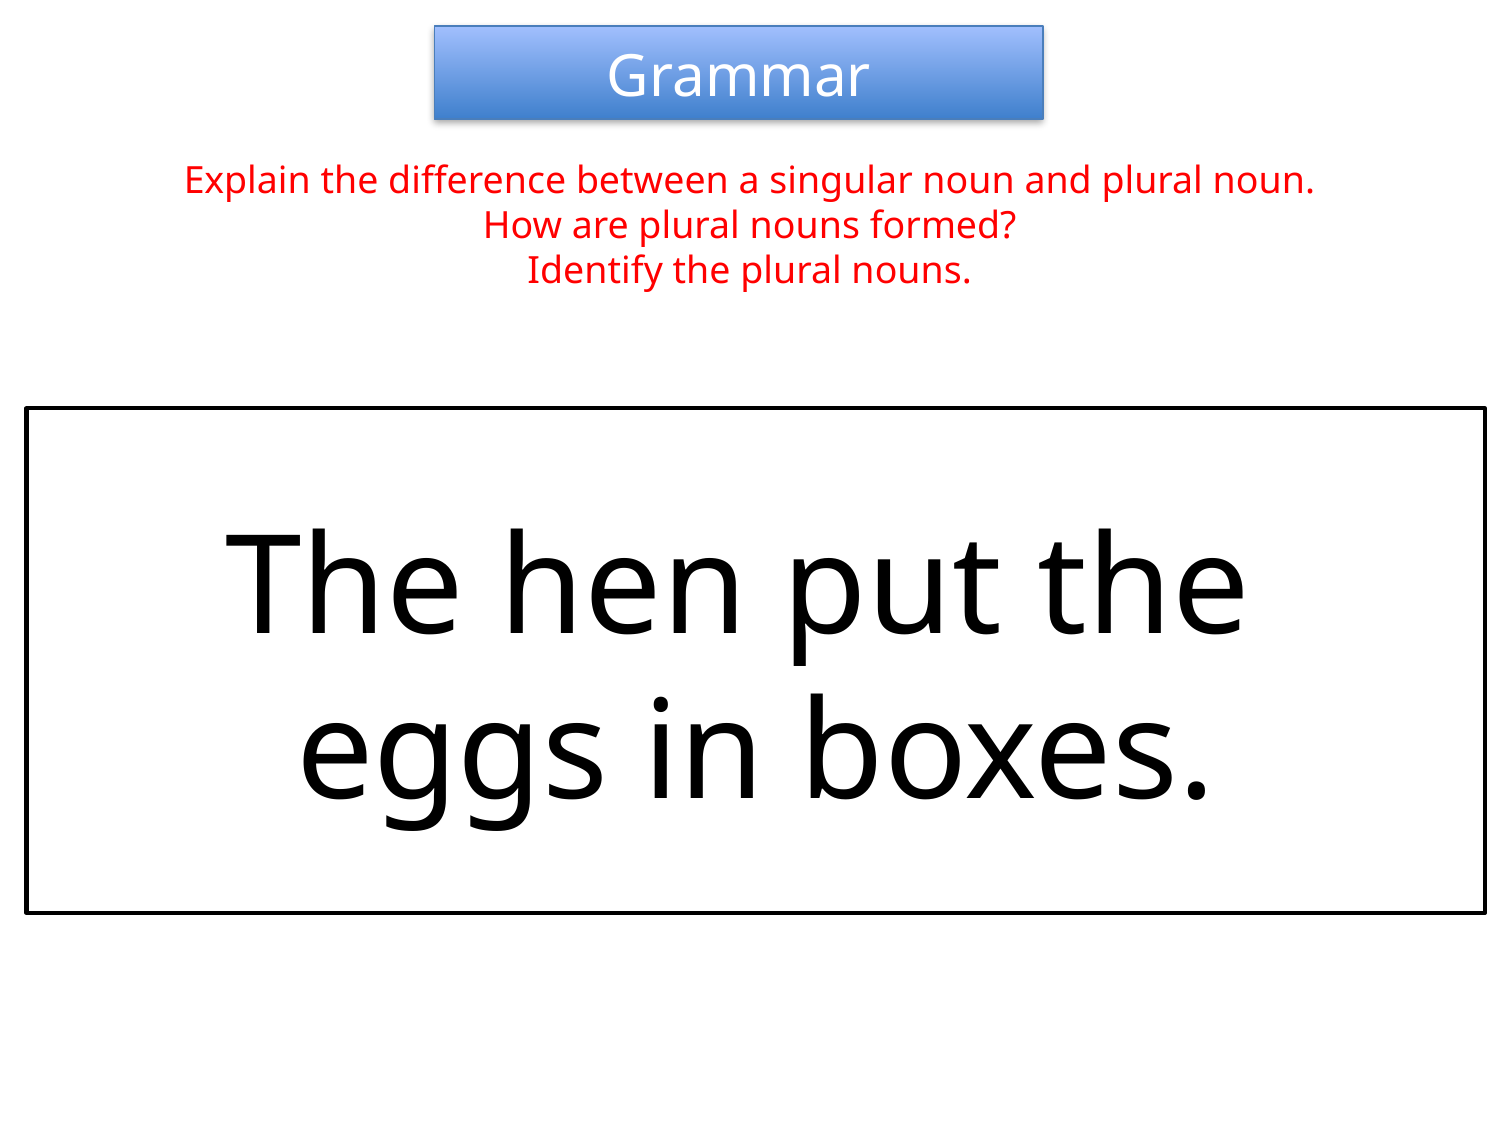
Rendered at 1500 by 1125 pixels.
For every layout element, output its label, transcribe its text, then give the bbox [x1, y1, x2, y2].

text_box Grammar [434, 25, 1044, 120]
text_box Explain the difference between a singular noun and plural noun. How are plural nouns formed? Identify the plural nouns. [0, 148, 1500, 299]
text_box The hen put the eggs in boxes. [24, 406, 1487, 915]
